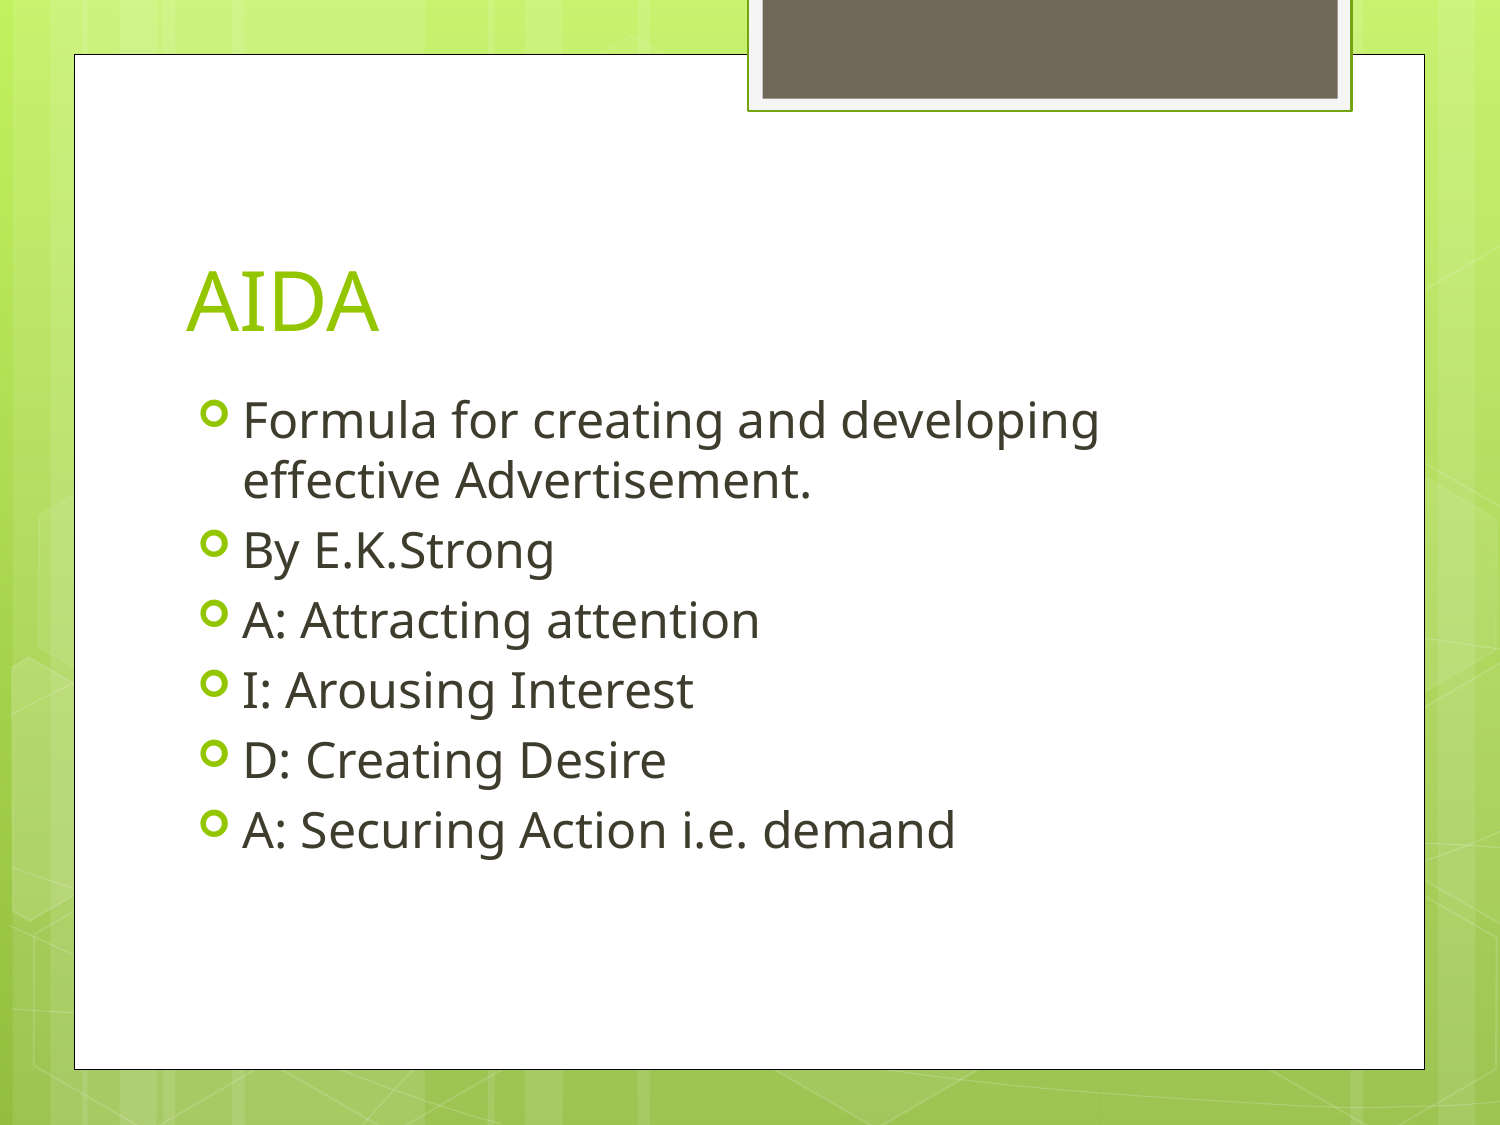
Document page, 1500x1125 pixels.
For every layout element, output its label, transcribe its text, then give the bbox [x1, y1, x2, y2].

list Formula for creating and developing effective Advertisement. By E.K.Strong A: Attracting attention I: Arousing Interest D: Creating Desire A: Securing Action i.e. demand [171, 381, 1283, 957]
title AIDA [171, 168, 1324, 357]
